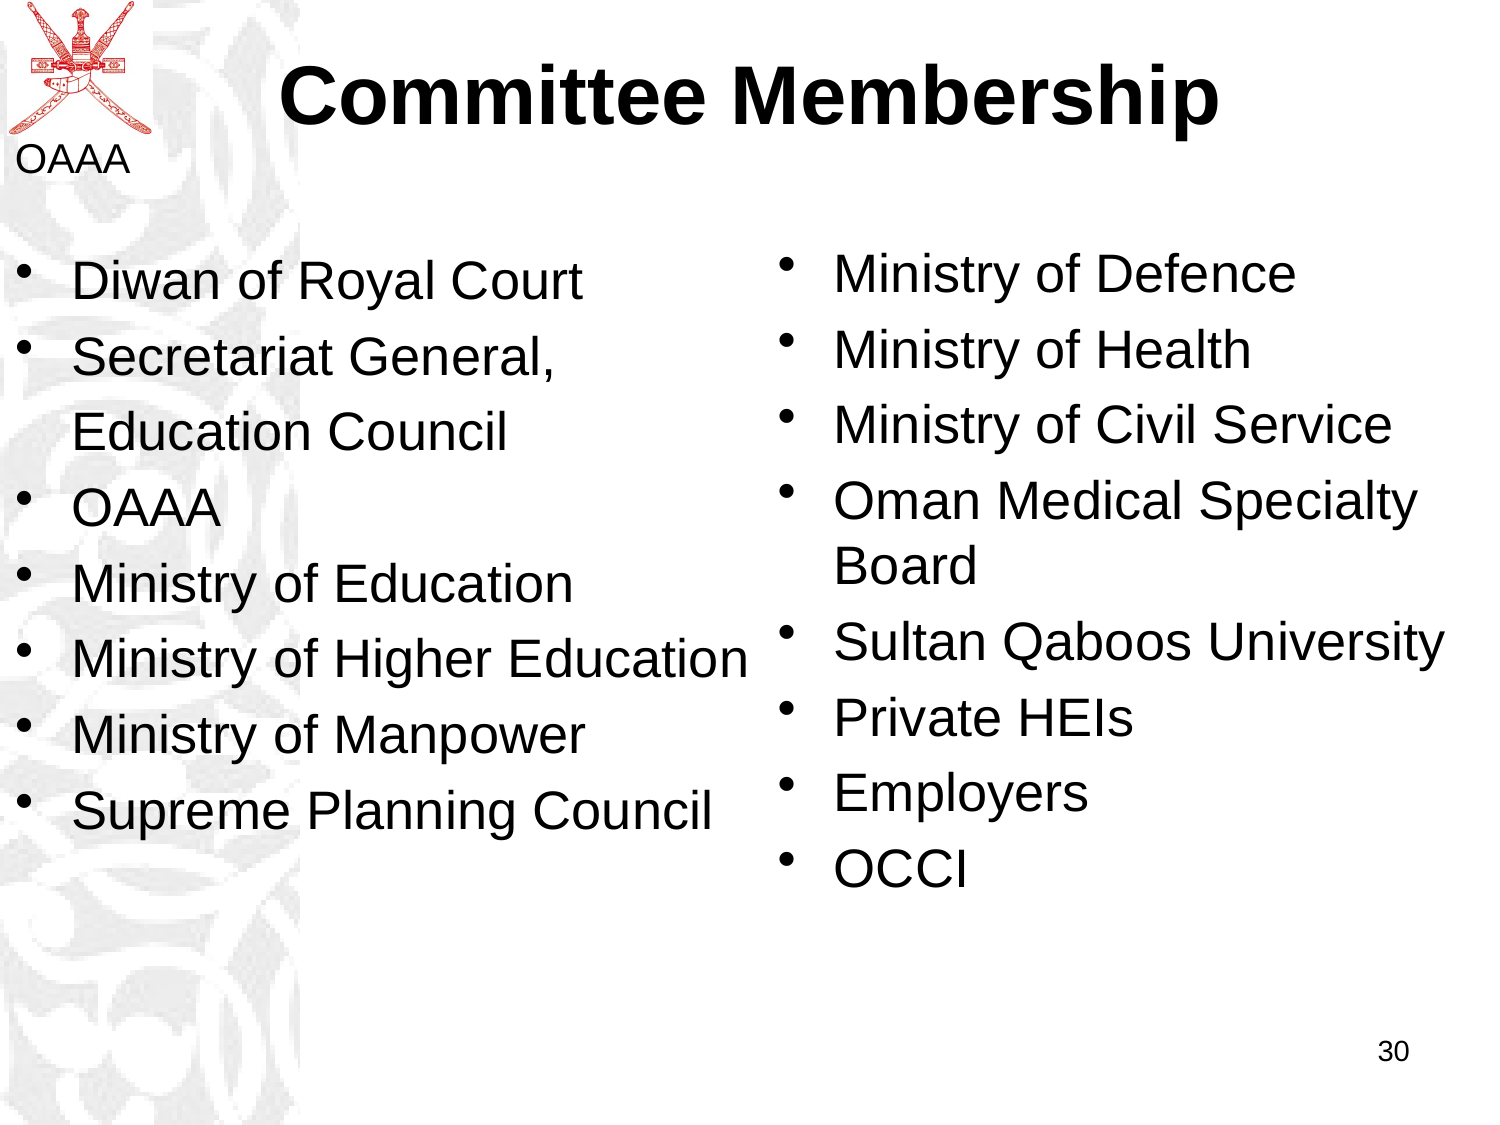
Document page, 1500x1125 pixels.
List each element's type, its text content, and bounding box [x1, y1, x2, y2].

list Diwan of Royal Court Secretariat General, Education Council OAAA Ministry of Education Ministry of Higher Education Ministry of Manpower Supreme Planning Council [0, 237, 762, 1125]
text_box Ministry of Defence Ministry of Health Ministry of Civil Service Oman Medical Specialty Board Sultan Qaboos University Private HEIs Employers OCCI [762, 149, 1500, 1125]
title Committee Membership [0, 24, 1500, 158]
